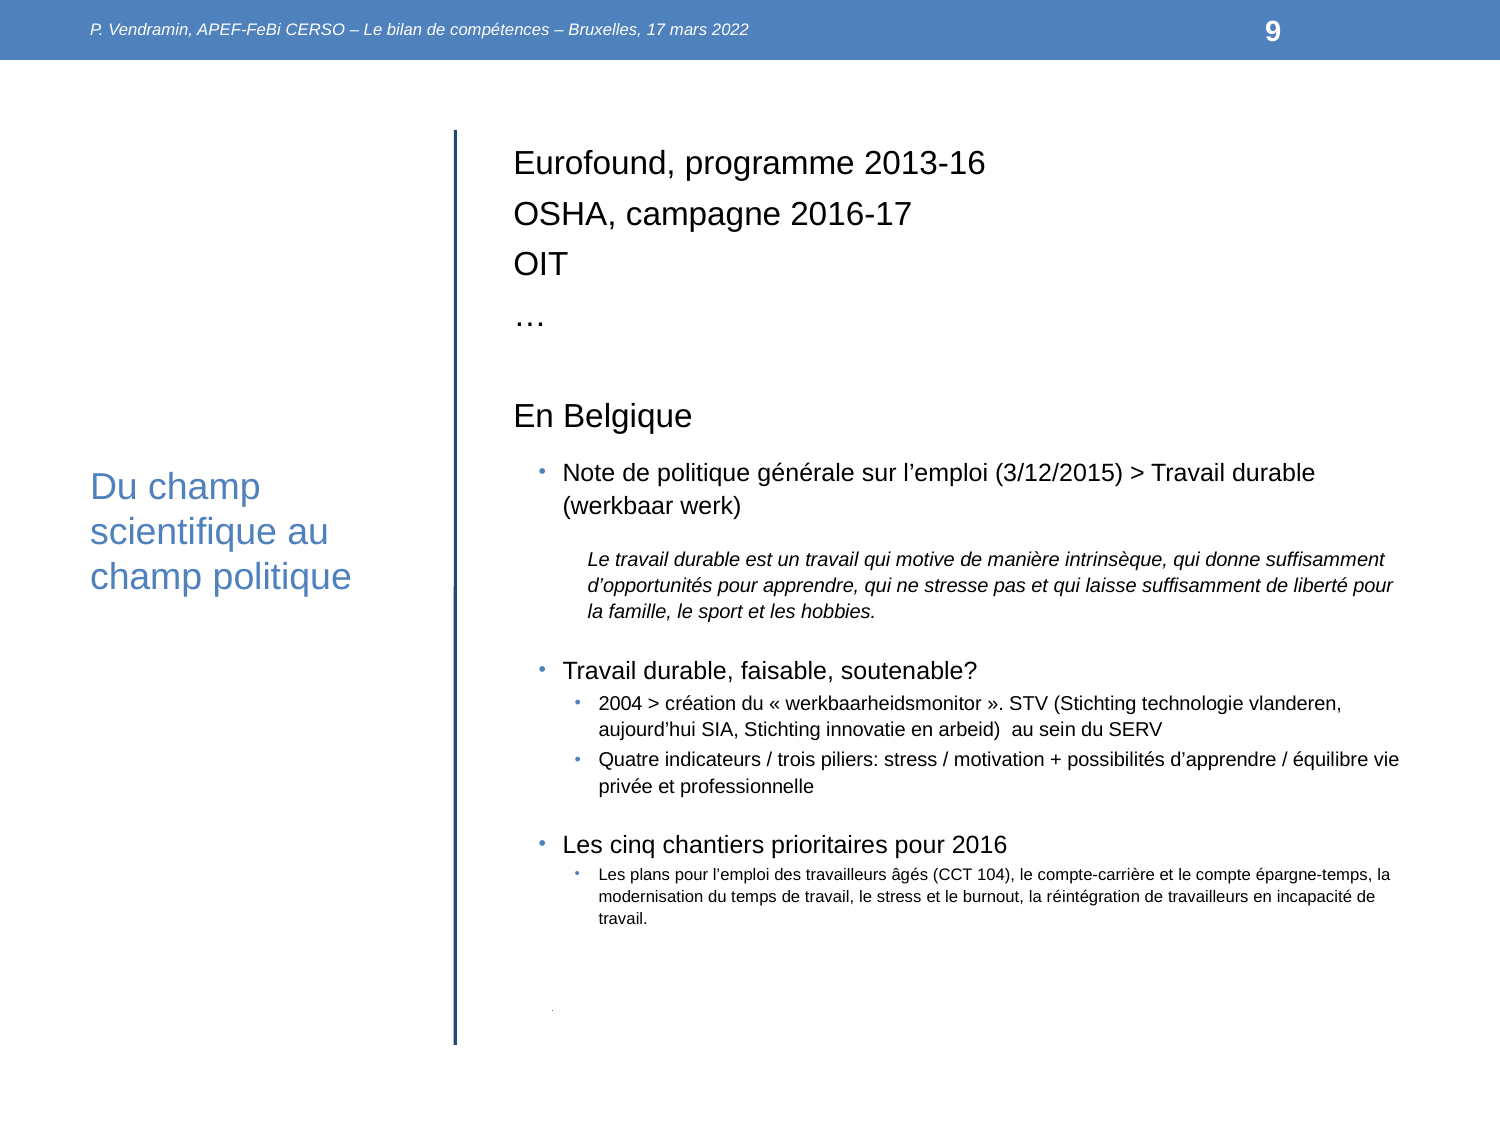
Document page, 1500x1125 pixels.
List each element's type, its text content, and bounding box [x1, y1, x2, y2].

list Eurofound, programme 2013-16 OSHA, campagne 2016-17 OIT … En Belgique Note de politique générale sur l’emploi (3/12/2015) > Travail durable (werkbaar werk) Le travail durable est un travail qui motive de manière intrinsèque, qui donne suffisamment d’opportunités pour apprendre, qui ne stresse pas et qui laisse suffisamment de liberté pour la famille, le sport et les hobbies. Travail durable, faisable, soutenable? 2004 > création du « werkbaarheidsmonitor ». STV (Stichting technologie vlanderen, aujourd’hui SIA, Stichting innovatie en arbeid) au sein du SERV Quatre indicateurs / trois piliers: stress / motivation + possibilités d’apprendre / équilibre vie privée et professionnelle Les cinq chantiers prioritaires pour 2016 Les plans pour l’emploi des travailleurs âgés (CCT 104), le compte-carrière et le compte épargne-temps, la modernisation du temps de travail, le stress et le burnout, la réintégration de travailleurs en incapacité de travail. . [487, 129, 1425, 1045]
footer P. Vendramin, APEF-FeBi CERSO – Le bilan de compétences – Bruxelles, 17 mars 2022 [75, 3, 1238, 57]
list Du champ scientifique au champ politique [75, 349, 426, 1046]
slide_number 9 [1250, 3, 1425, 57]
